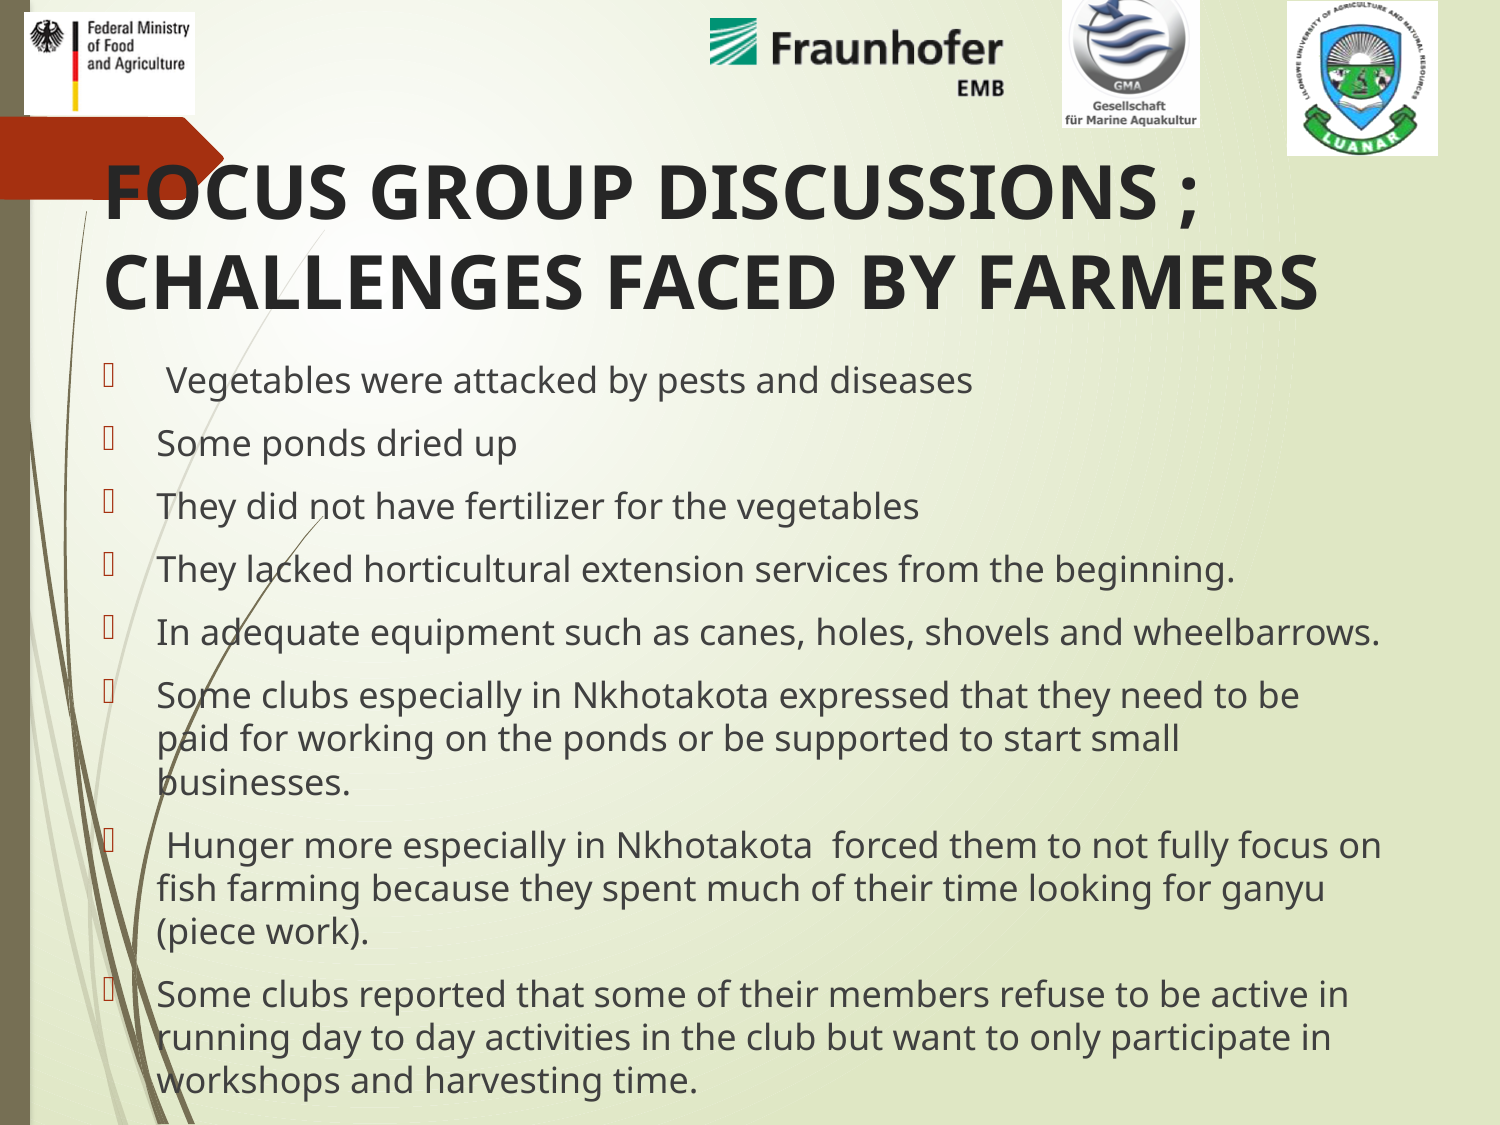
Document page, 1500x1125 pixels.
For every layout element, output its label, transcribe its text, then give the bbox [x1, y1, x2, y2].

title FOCUS GROUP DISCUSSIONS ; CHALLENGES FACED BY FARMERS [87, 137, 1400, 336]
picture [24, 12, 196, 115]
picture [1062, 0, 1200, 129]
picture [1287, 1, 1438, 157]
list Vegetables were attacked by pests and diseases Some ponds dried up They did not have fertilizer for the vegetables They lacked horticultural extension services from the beginning. In adequate equipment such as canes, holes, shovels and wheelbarrows. Some clubs especially in Nkhotakota expressed that they need to be paid for working on the ponds or be supported to start small businesses. Hunger more especially in Nkhotakota forced them to not fully focus on fish farming because they spent much of their time looking for ganyu (piece work). Some clubs reported that some of their members refuse to be active in running day to day activities in the club but want to only participate in workshops and harvesting time. [87, 350, 1400, 1125]
picture [710, 18, 1009, 100]
